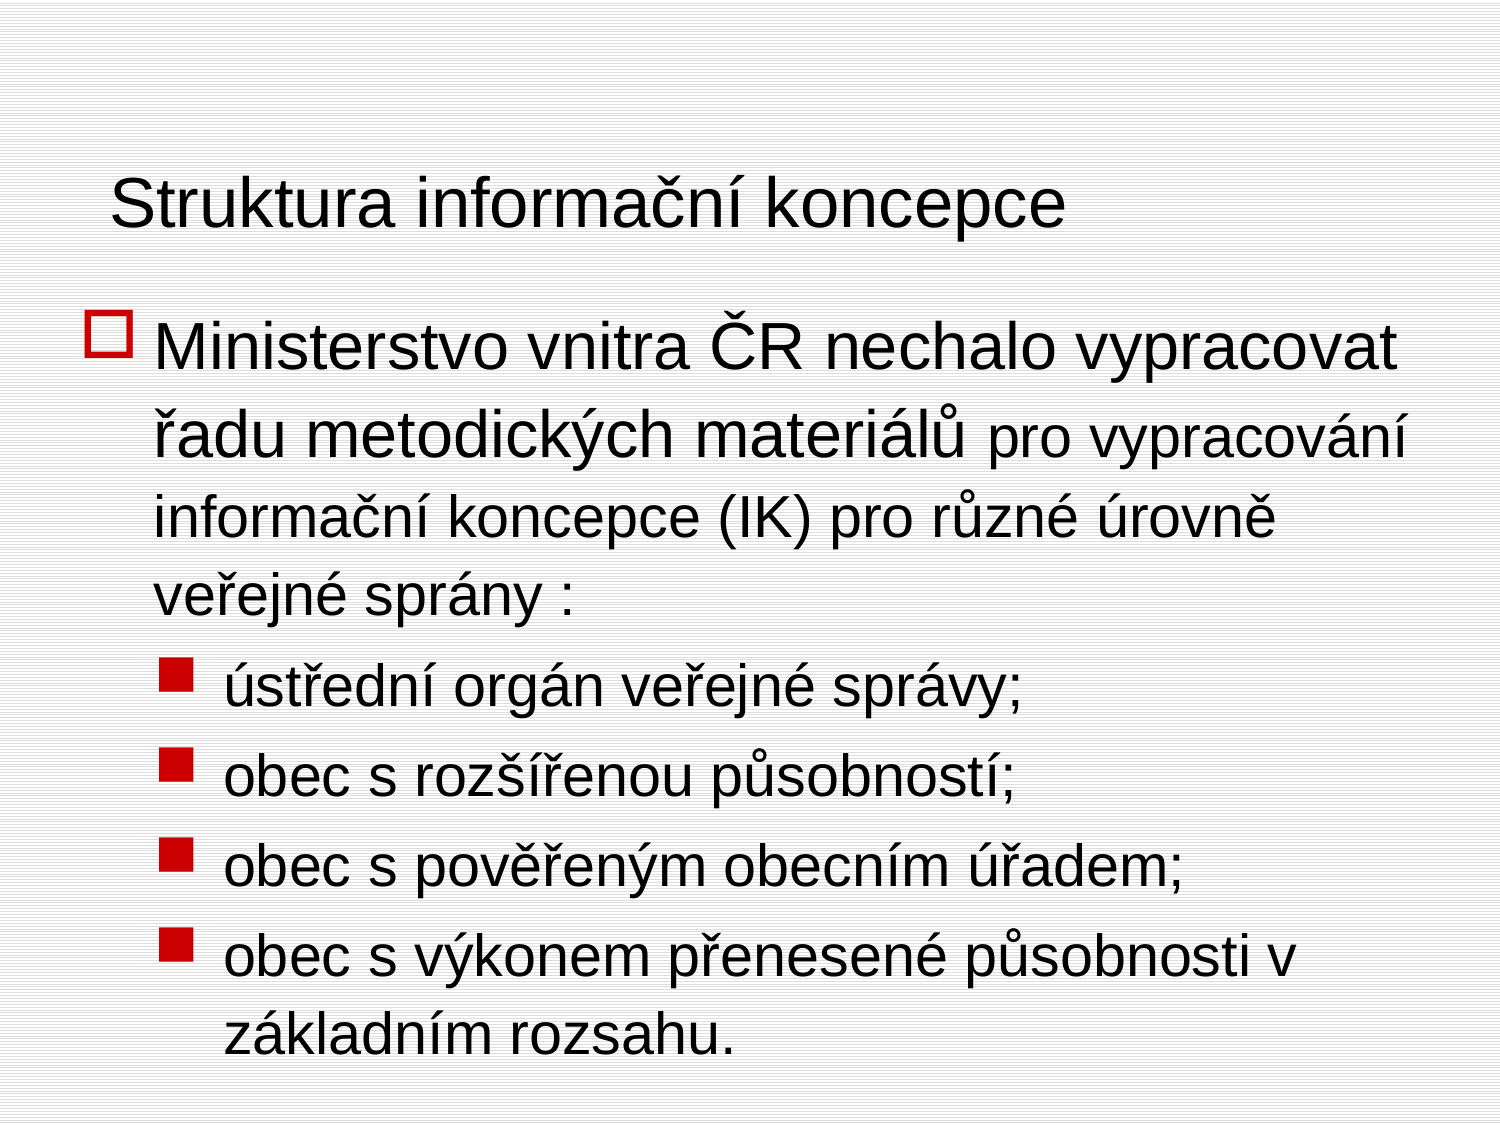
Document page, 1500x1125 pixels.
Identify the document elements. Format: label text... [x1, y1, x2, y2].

list Ministerstvo vnitra ČR nechalo vypracovat řadu metodických materiálů pro vypracování informační koncepce (IK) pro různé úrovně veřejné sprány : ústřední orgán veřejné správy; obec s rozšířenou působností; obec s pověřeným obecním úřadem; obec s výkonem přenesené působnosti v základním rozsahu. [64, 287, 1483, 1083]
title Struktura informační koncepce [93, 49, 1407, 250]
